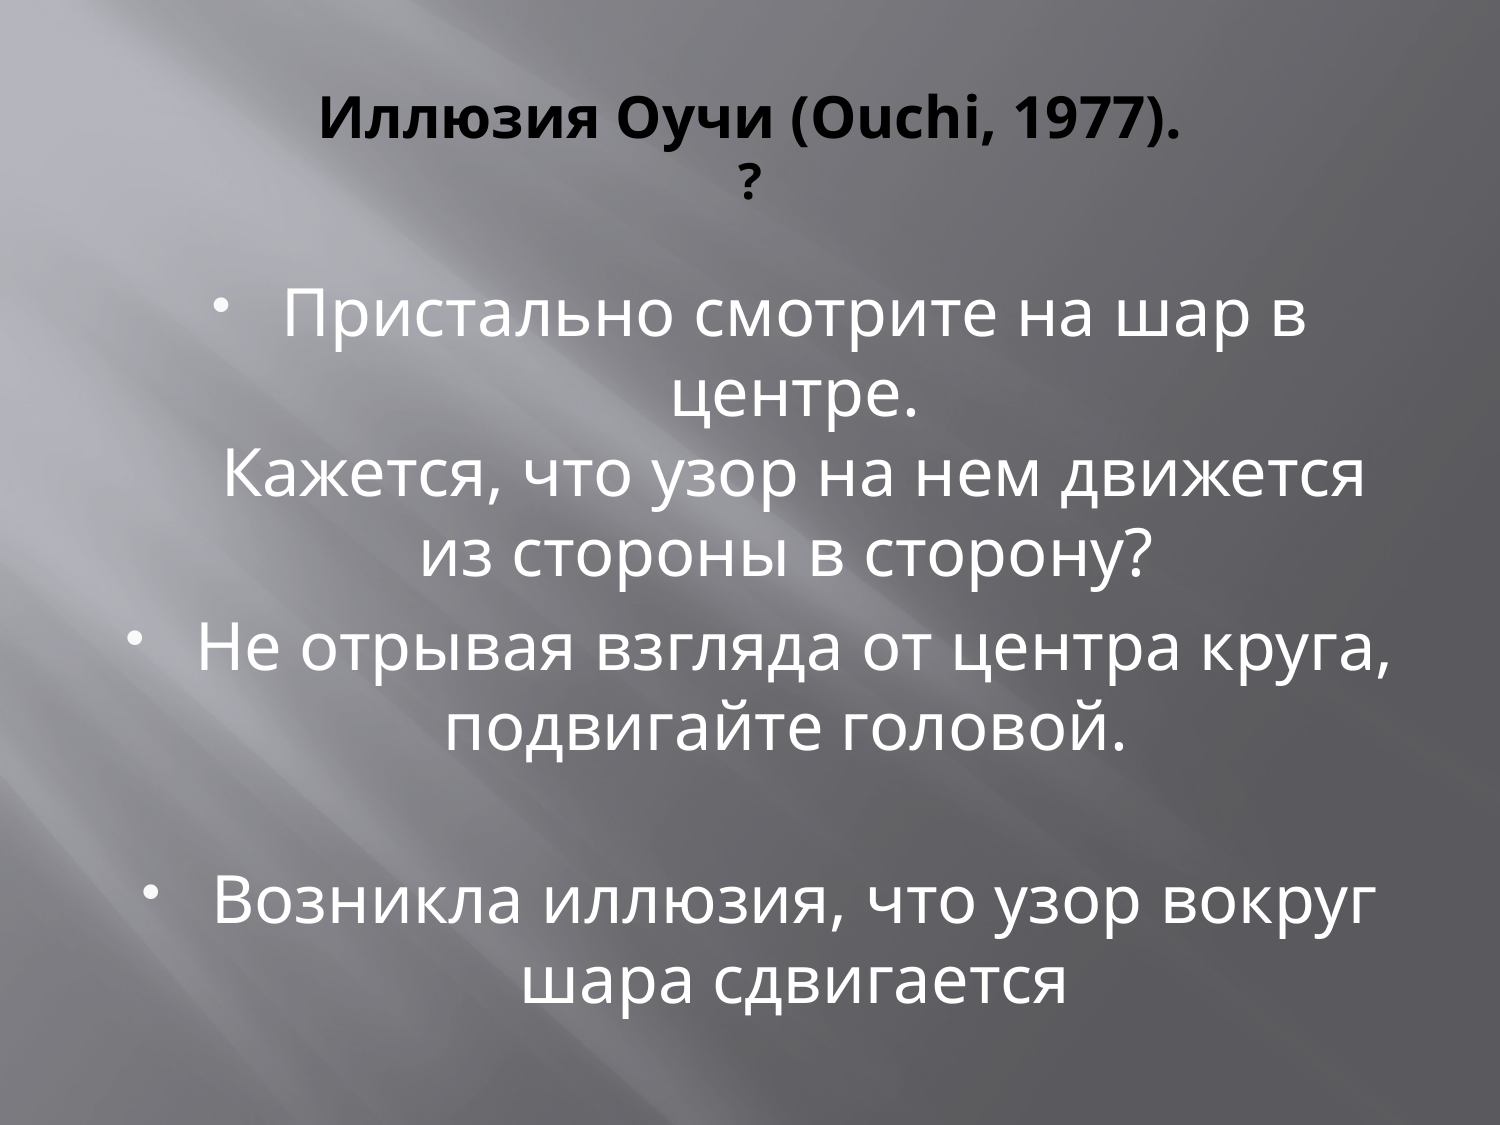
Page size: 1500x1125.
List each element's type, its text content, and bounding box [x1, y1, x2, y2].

title Иллюзия Оучи (Ouchi, 1977). ? [75, 45, 1425, 262]
list Пристально смотрите на шар в центре. Кажется, что узор на нем движется из стороны в сторону? Не отрывая взгляда от центра круга, подвигайте головой. Возникла иллюзия, что узор вокруг шара сдвигается [75, 262, 1425, 1035]
